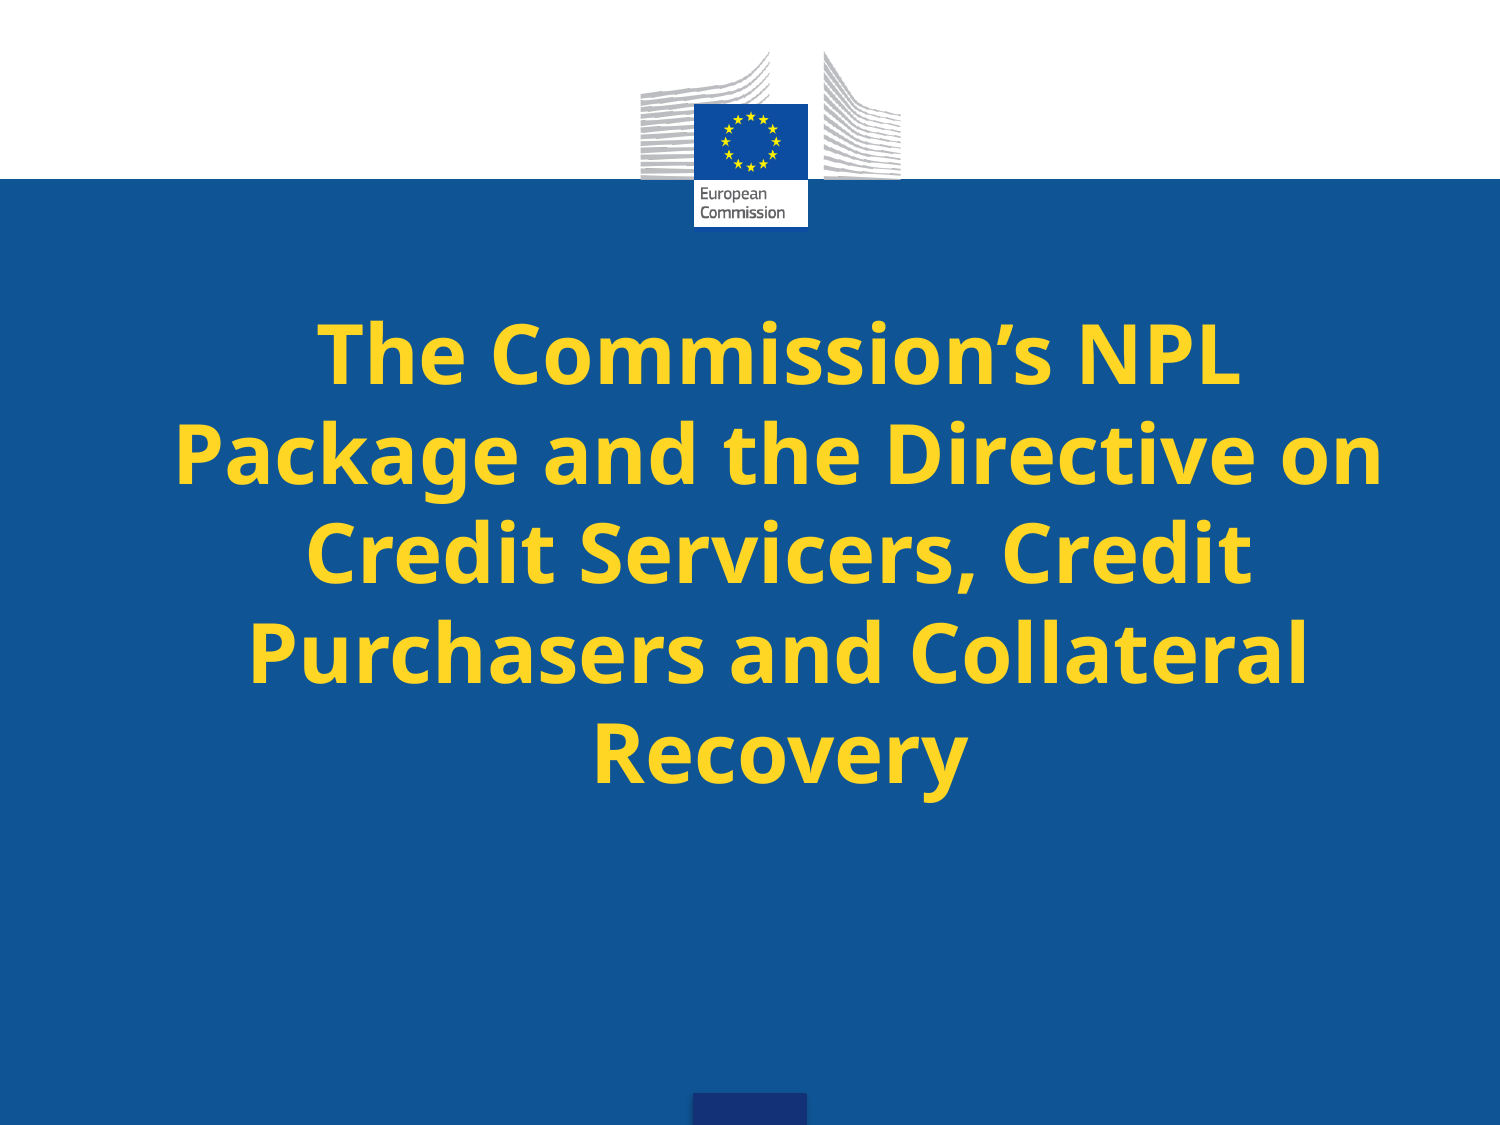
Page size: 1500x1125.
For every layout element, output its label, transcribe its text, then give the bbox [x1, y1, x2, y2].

title The Commission’s NPL Package and the Directive on Credit Servicers, Credit Purchasers and Collateral Recovery [76, 385, 1424, 717]
